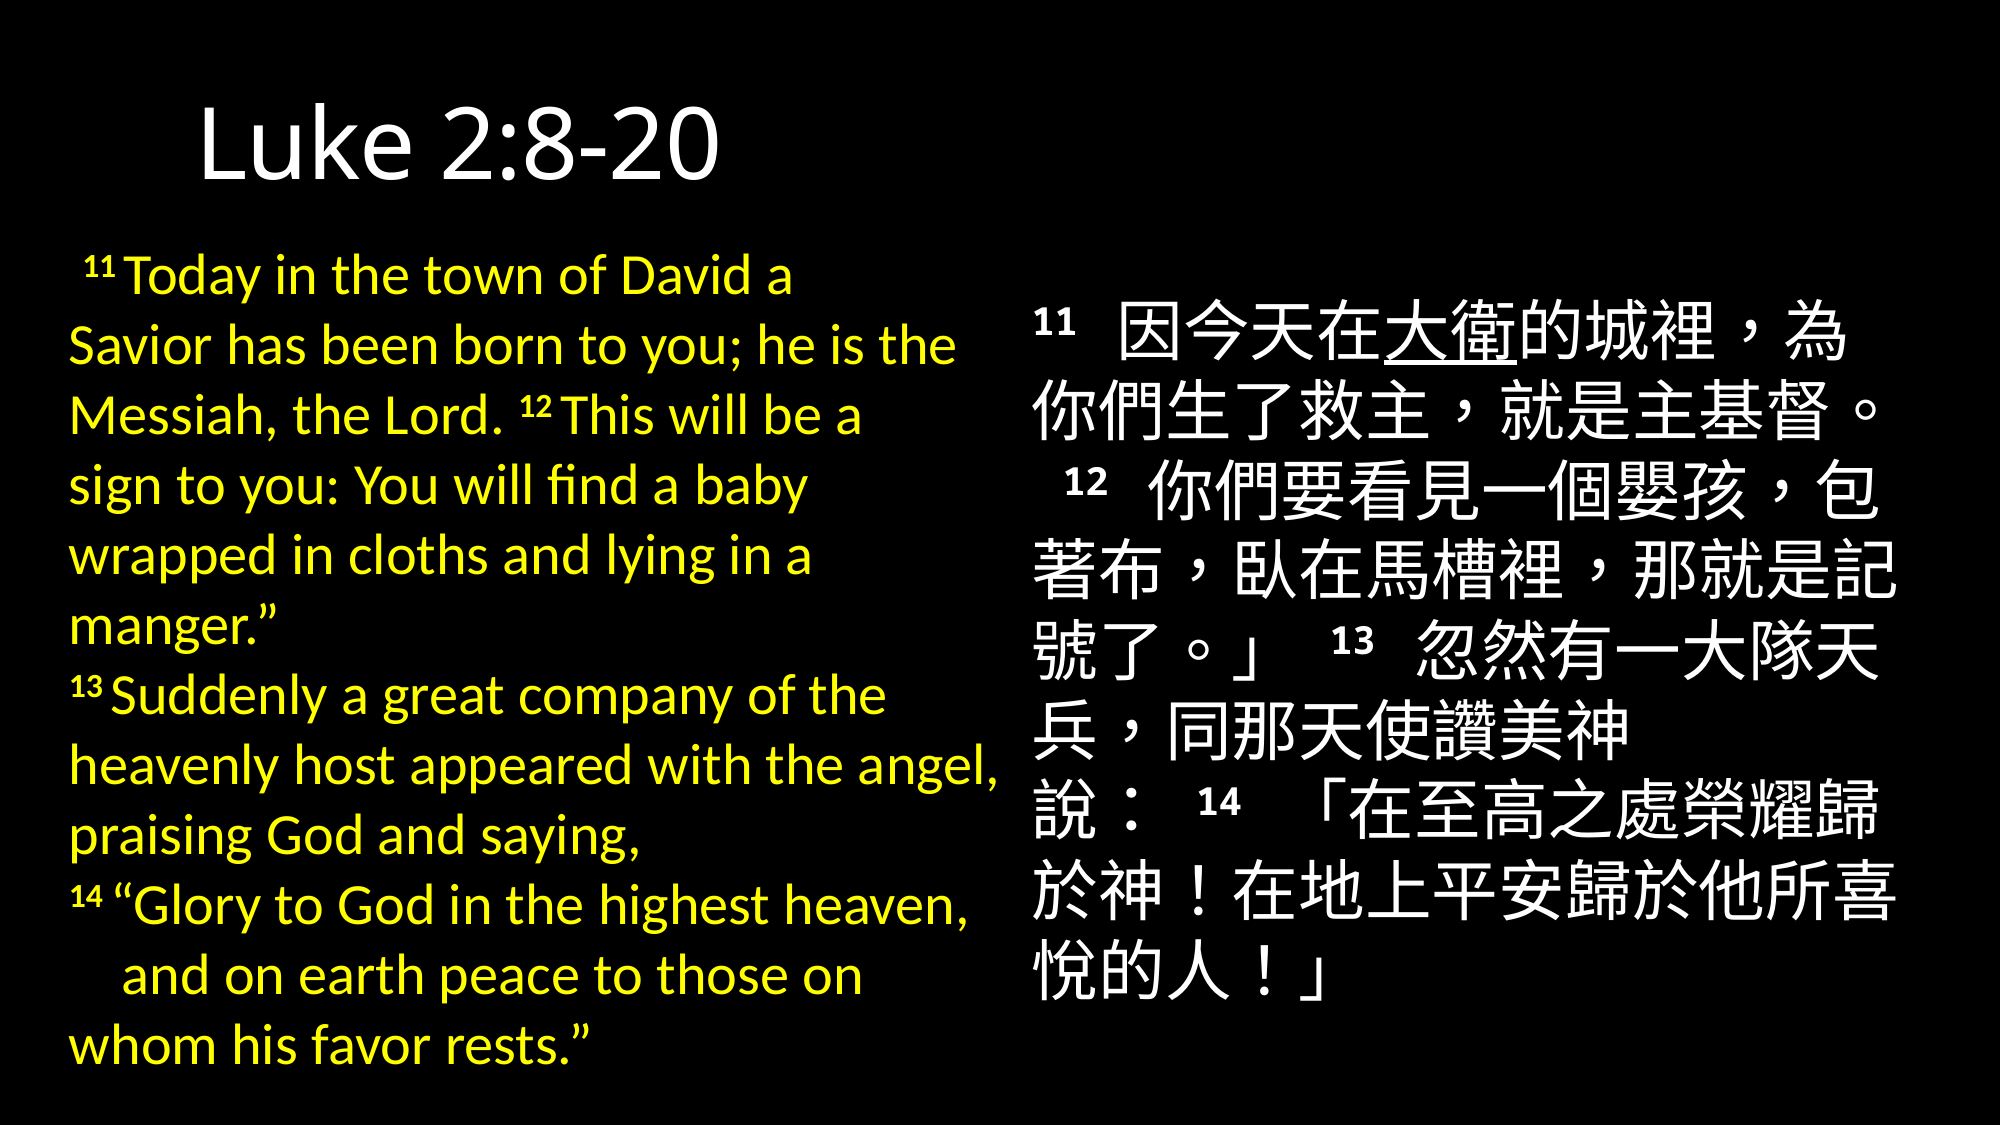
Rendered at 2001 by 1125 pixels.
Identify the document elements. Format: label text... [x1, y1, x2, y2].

title Luke 2:8-20 [180, 47, 1830, 208]
text_box 11 因今天在大衛的城裡，為你們生了救主，就是主基督。 12 你們要看見一個嬰孩，包著布，臥在馬槽裡，那就是記號了。」 13 忽然有一大隊天兵，同那天使讚美神說： 14 「在至高之處榮耀歸於神！在地上平安歸於他所喜悅的人！」 [1016, 281, 1920, 1016]
text_box 11 Today in the town of David a Savior has been born to you; he is the Messiah, the Lord. 12 This will be a sign to you: You will find a baby wrapped in cloths and lying in a manger.” 13 Suddenly a great company of the heavenly host appeared with the angel, praising God and saying, 14 “Glory to God in the highest heaven, and on earth peace to those on whom his favor rests.” [54, 229, 1017, 1084]
